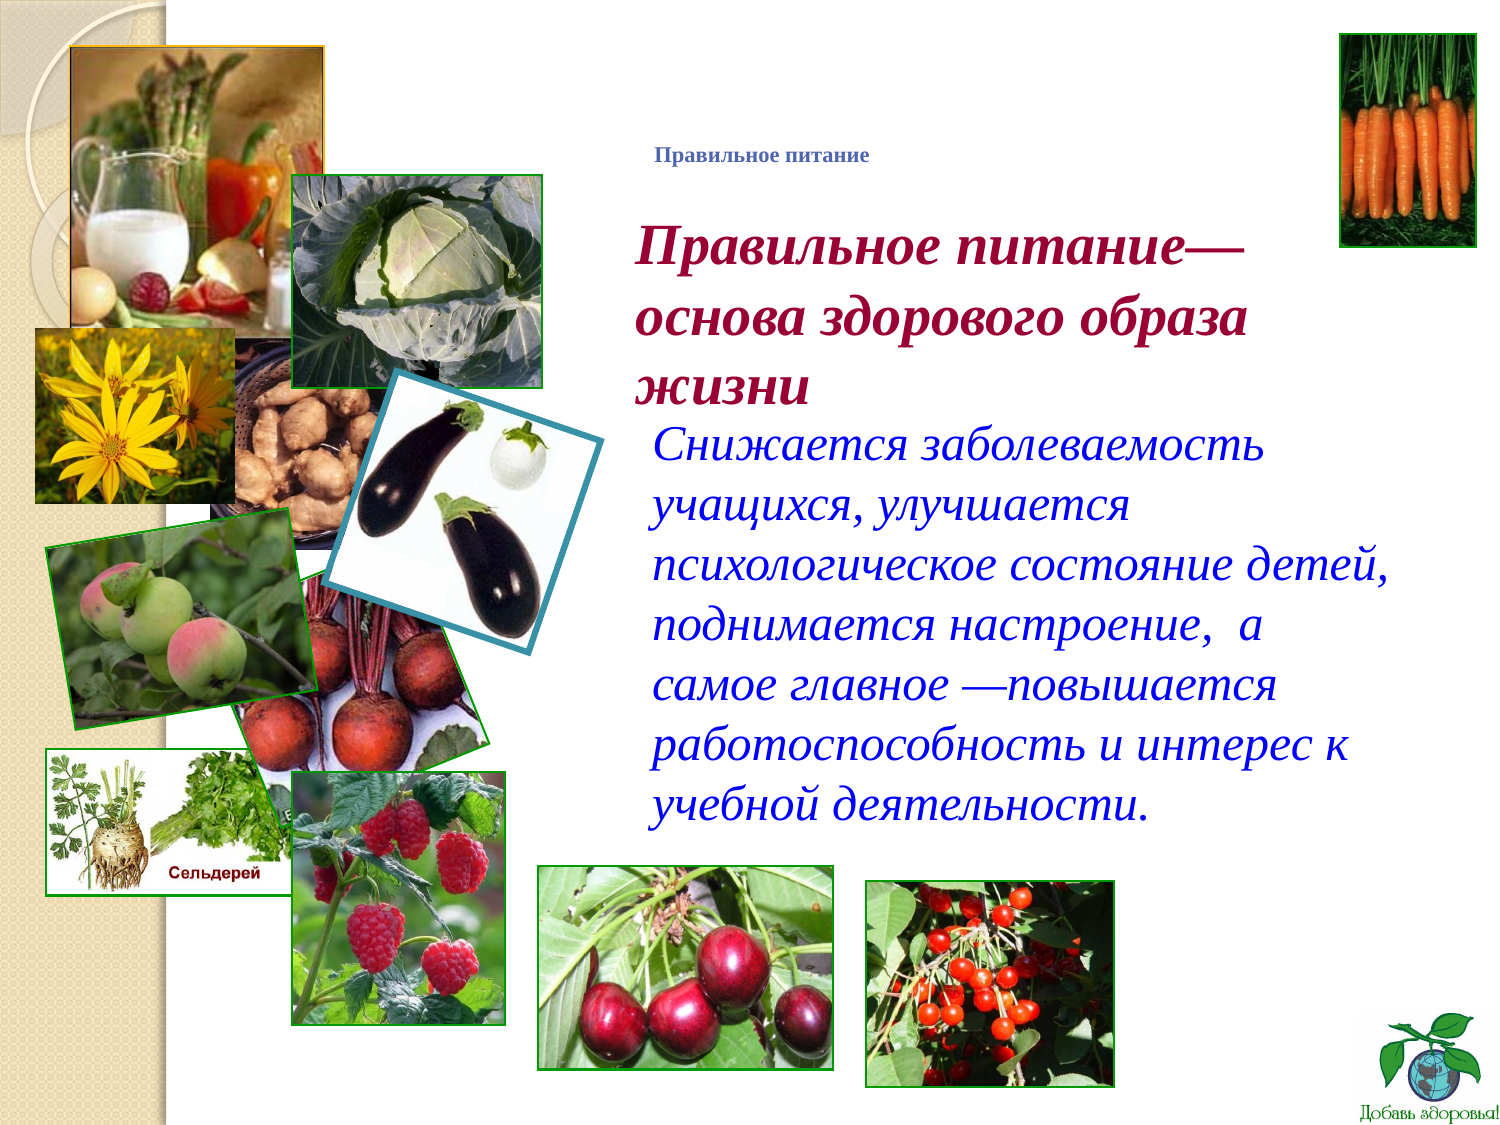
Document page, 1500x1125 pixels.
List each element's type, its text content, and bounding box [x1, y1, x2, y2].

text_box Правильное питание—основа здорового образа жизни [621, 199, 1371, 424]
picture [866, 882, 1114, 1087]
picture [34, 46, 596, 1024]
picture [538, 866, 833, 1069]
picture [1340, 34, 1476, 247]
title Правильное питание [410, 93, 1113, 176]
picture [1356, 1013, 1500, 1125]
subtitle Снижается заболеваемость учащихся, улучшается психологическое состояние детей, поднимается настроение, а самое главное —повышается работоспособность и интерес к учебной деятельности. [632, 410, 1407, 938]
